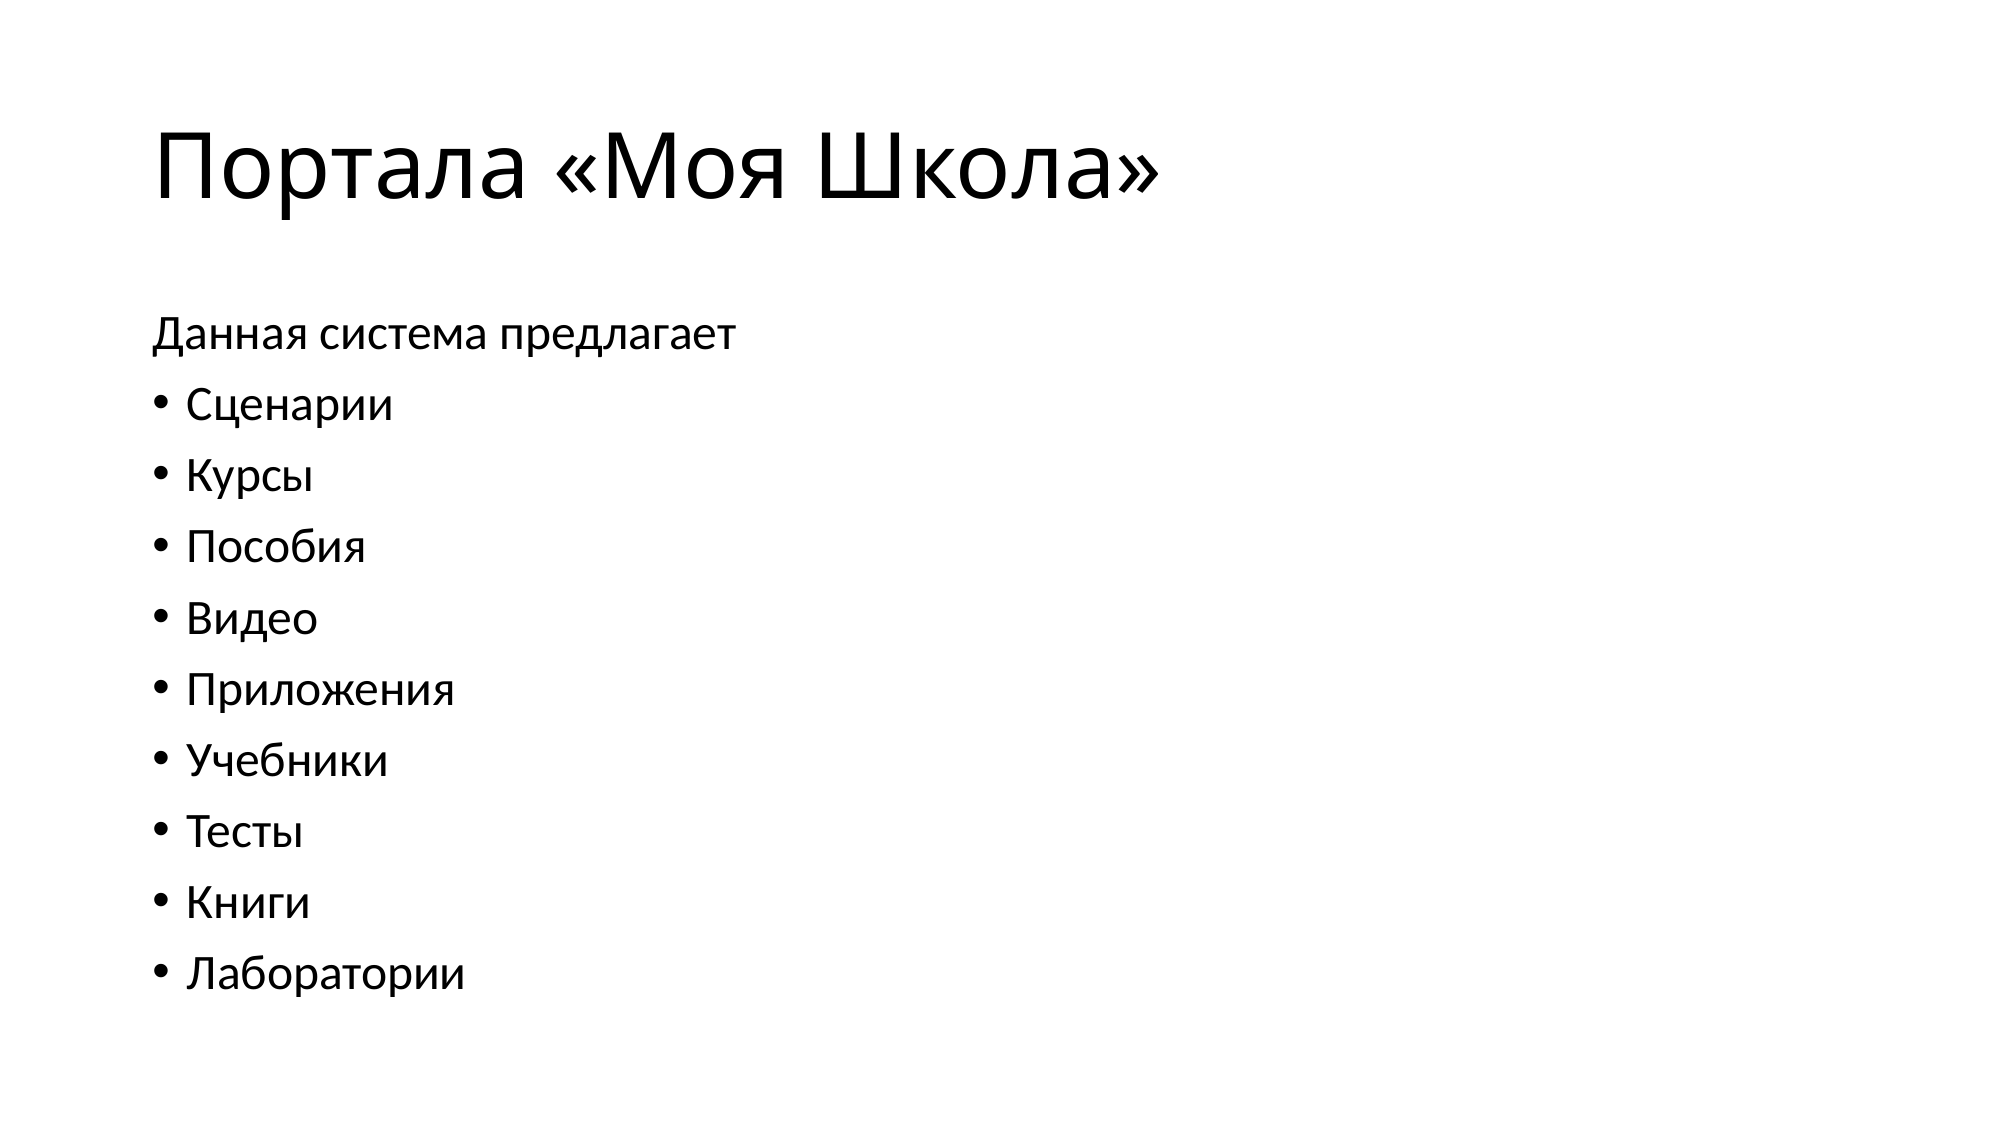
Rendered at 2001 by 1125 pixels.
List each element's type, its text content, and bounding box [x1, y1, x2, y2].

list Данная система предлагает Сценарии Курсы Пособия Видео Приложения Учебники Тесты Книги Лаборатории [137, 299, 1863, 1014]
title Портала «Моя Школа» [137, 59, 1863, 278]
